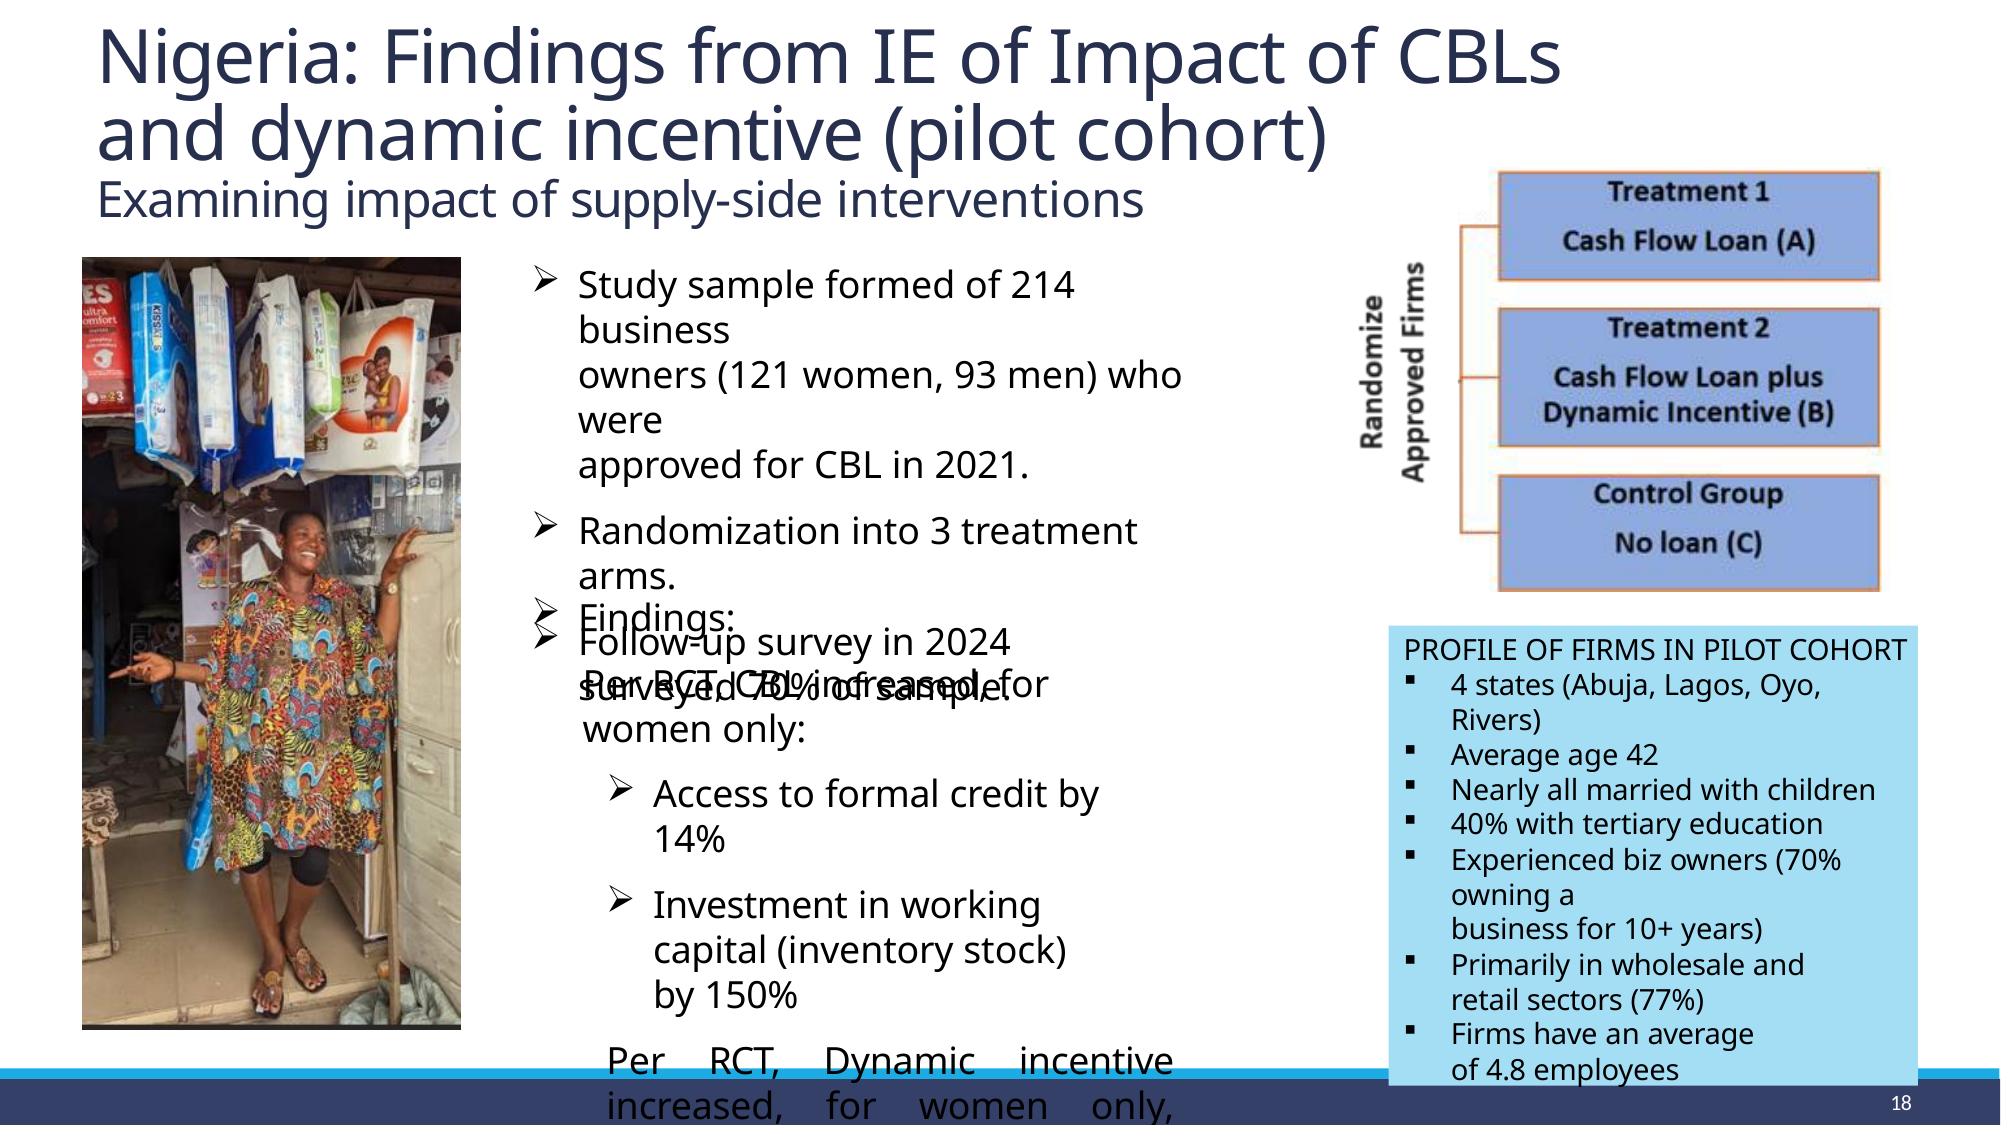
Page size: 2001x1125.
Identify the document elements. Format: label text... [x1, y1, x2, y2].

text_box Examining impact of supply-side interventions Study sample formed of 214 business owners (121 women, 93 men) who were approved for CBL in 2021. Randomization into 3 treatment arms. Follow-up survey in 2024 surveyed 70% of sample. [94, 165, 1191, 708]
picture [81, 257, 461, 1030]
text_box PROFILE OF FIRMS IN PILOT COHORT 4 states (Abuja, Lagos, Oyo, Rivers) Average age 42 Nearly all married with children 40% with tertiary education Experienced biz owners (70% owning a business for 10+ years) Primarily in wholesale and retail sectors (77%) Firms have an average of 4.8 employees [1388, 625, 1918, 1086]
picture [1357, 167, 1891, 593]
slide_number 18 [1884, 1091, 1922, 1125]
title Nigeria: Findings from IE of Impact of CBLs and dynamic incentive (pilot cohort) [94, 6, 1687, 211]
text_box Findings: Per RCT, CBL increased, for women only: Access to formal credit by 14% Investment in working capital (inventory stock) by 150% Per RCT, Dynamic incentive increased, for women only, capital investment (in machinery, equipment) by 80%. [529, 570, 1181, 1125]
